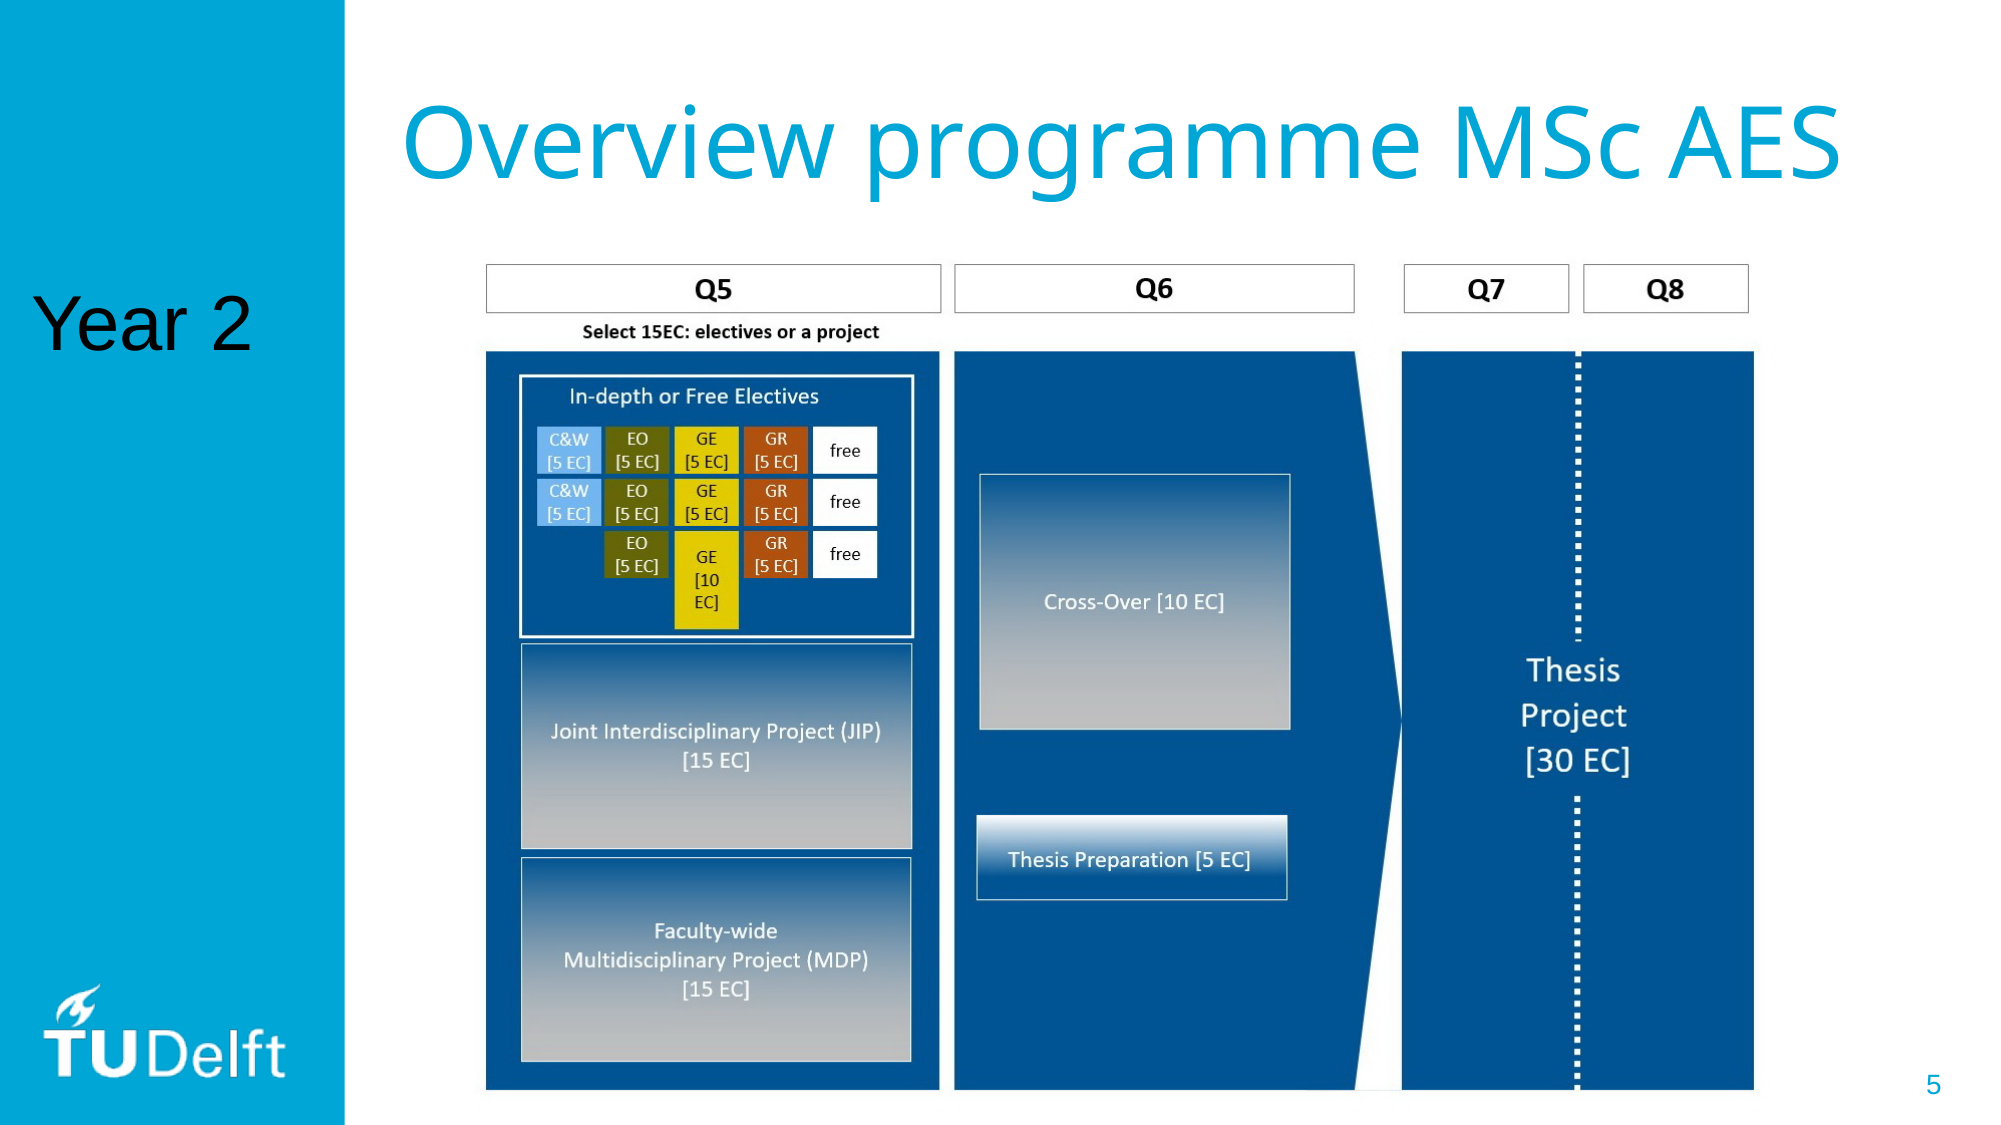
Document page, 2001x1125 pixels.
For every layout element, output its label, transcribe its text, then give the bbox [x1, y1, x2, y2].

title Overview programme MSc AES [385, 45, 1940, 233]
picture [475, 250, 1788, 1125]
list Year 2 [16, 265, 424, 1028]
